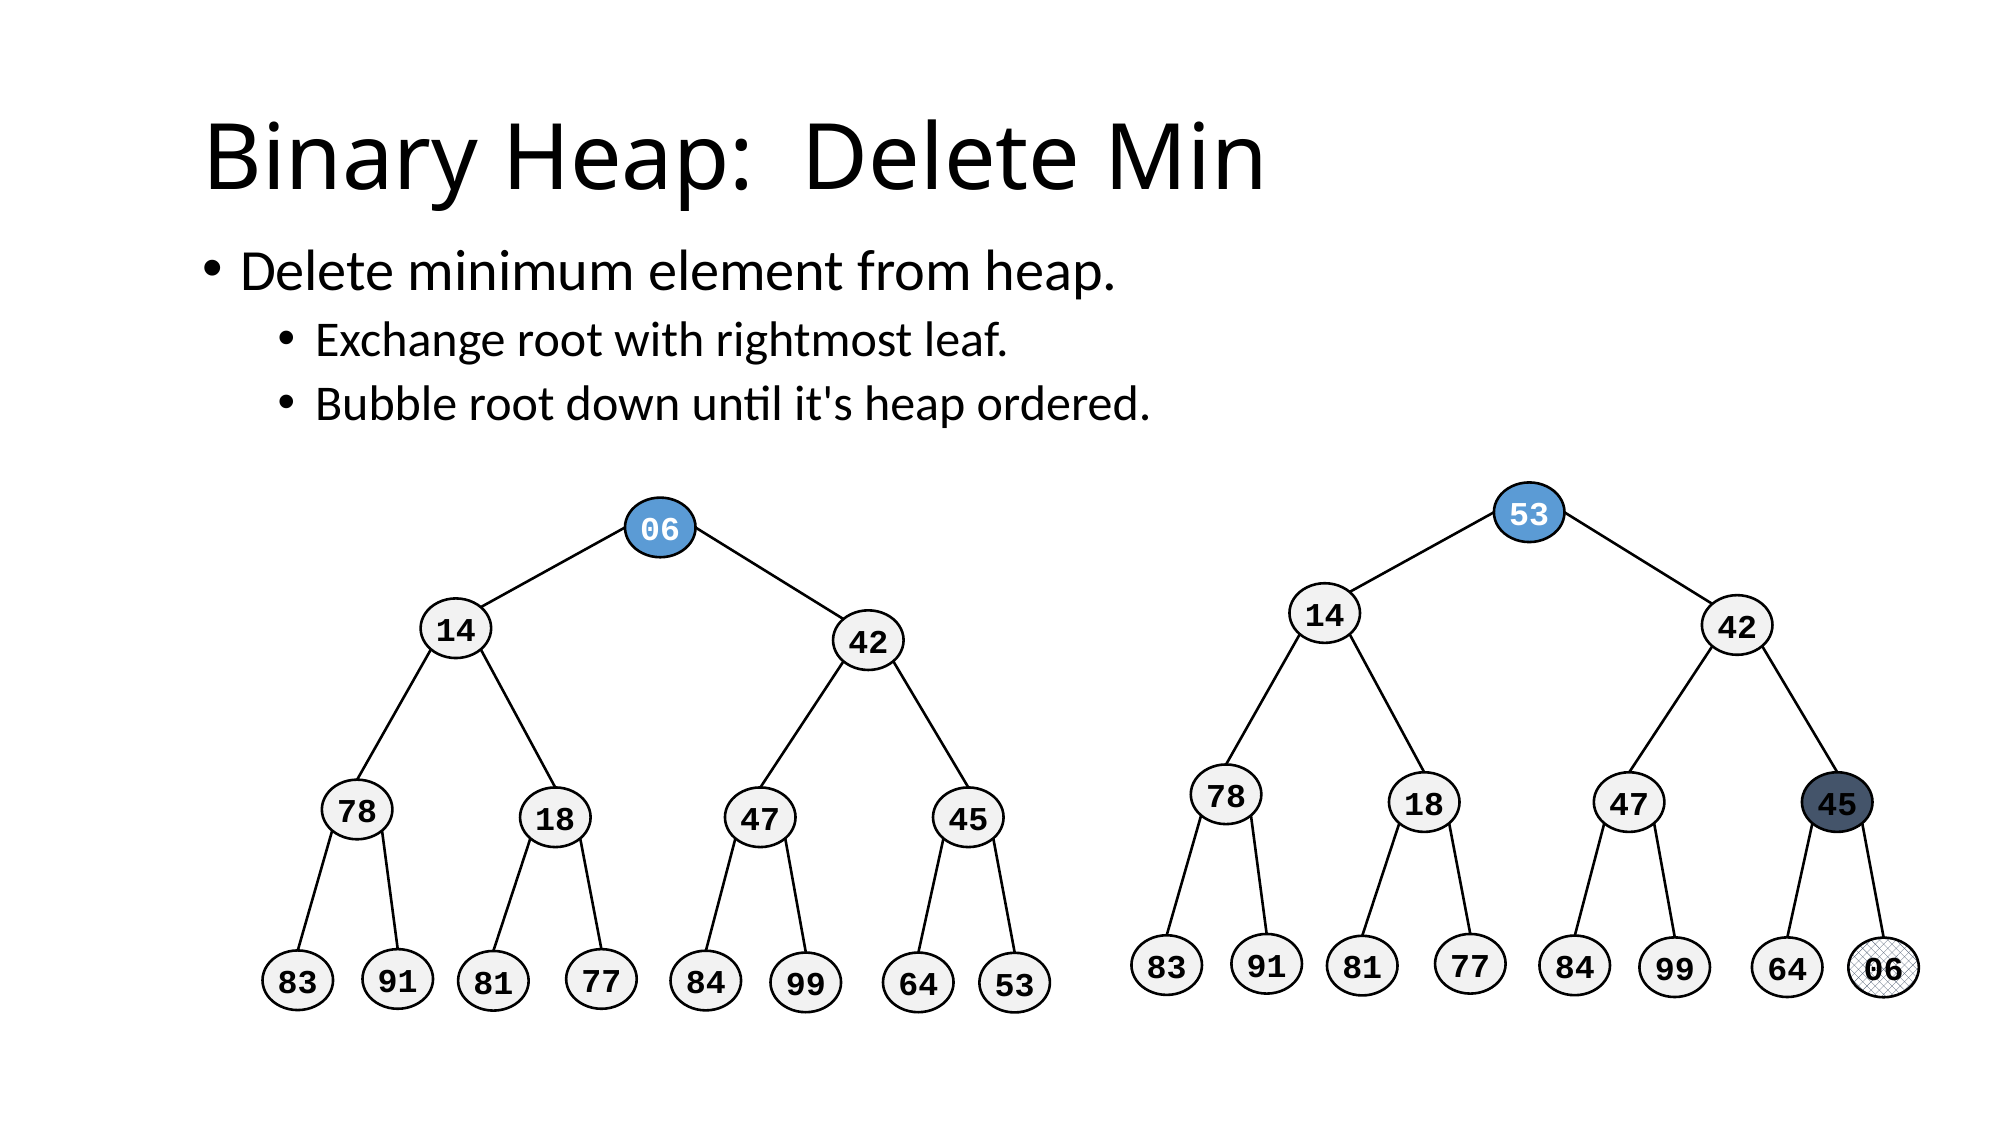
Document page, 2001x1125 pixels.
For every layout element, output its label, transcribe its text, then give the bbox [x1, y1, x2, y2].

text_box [1349, 635, 1425, 771]
text_box 91 [362, 949, 434, 1009]
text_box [1762, 647, 1838, 771]
text_box 42 [833, 610, 904, 670]
text_box 06 [1848, 937, 1919, 998]
text_box 83 [1131, 935, 1203, 995]
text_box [297, 831, 333, 950]
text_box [580, 839, 602, 948]
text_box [480, 650, 556, 787]
text_box 47 [724, 787, 796, 848]
text_box 53 [1493, 482, 1565, 543]
text_box 45 [1801, 772, 1873, 832]
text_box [1449, 824, 1471, 933]
text_box 64 [882, 952, 954, 1013]
text_box 53 [979, 952, 1050, 1013]
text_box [381, 831, 398, 948]
text_box 45 [933, 787, 1004, 848]
text_box 06 [624, 497, 696, 558]
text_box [1574, 824, 1605, 935]
text_box 77 [566, 949, 637, 1009]
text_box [1629, 647, 1713, 771]
text_box 83 [262, 950, 334, 1011]
list Delete minimum element from heap. Exchange root with rightmost leaf. Bubble root down until it's heap ordered. [187, 232, 1808, 895]
text_box 81 [1326, 935, 1398, 996]
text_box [696, 527, 844, 618]
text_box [1250, 816, 1267, 933]
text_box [785, 839, 806, 952]
text_box 47 [1593, 772, 1665, 832]
text_box 18 [520, 787, 591, 848]
text_box 78 [321, 779, 393, 840]
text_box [1166, 816, 1202, 935]
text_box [1226, 635, 1300, 764]
text_box 42 [1701, 595, 1773, 655]
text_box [993, 839, 1015, 952]
text_box 99 [770, 952, 842, 1013]
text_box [357, 650, 431, 779]
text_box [918, 839, 944, 952]
text_box 99 [1639, 937, 1711, 998]
text_box 18 [1388, 772, 1460, 832]
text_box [705, 839, 736, 950]
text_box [1362, 824, 1400, 935]
text_box 77 [1435, 933, 1506, 994]
text_box 14 [420, 598, 492, 659]
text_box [1349, 512, 1493, 591]
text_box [893, 662, 969, 787]
text_box 78 [1190, 764, 1262, 825]
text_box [1654, 824, 1675, 937]
text_box 64 [1751, 937, 1823, 998]
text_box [493, 839, 531, 950]
text_box 84 [670, 950, 742, 1011]
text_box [1787, 824, 1813, 937]
text_box 14 [1289, 583, 1361, 643]
text_box 91 [1231, 933, 1302, 994]
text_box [480, 527, 624, 606]
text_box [760, 662, 844, 787]
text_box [1862, 824, 1884, 937]
text_box 81 [458, 950, 529, 1011]
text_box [1565, 512, 1713, 603]
text_box 84 [1539, 935, 1611, 996]
title Binary Heap: Delete Min [187, 99, 1808, 220]
